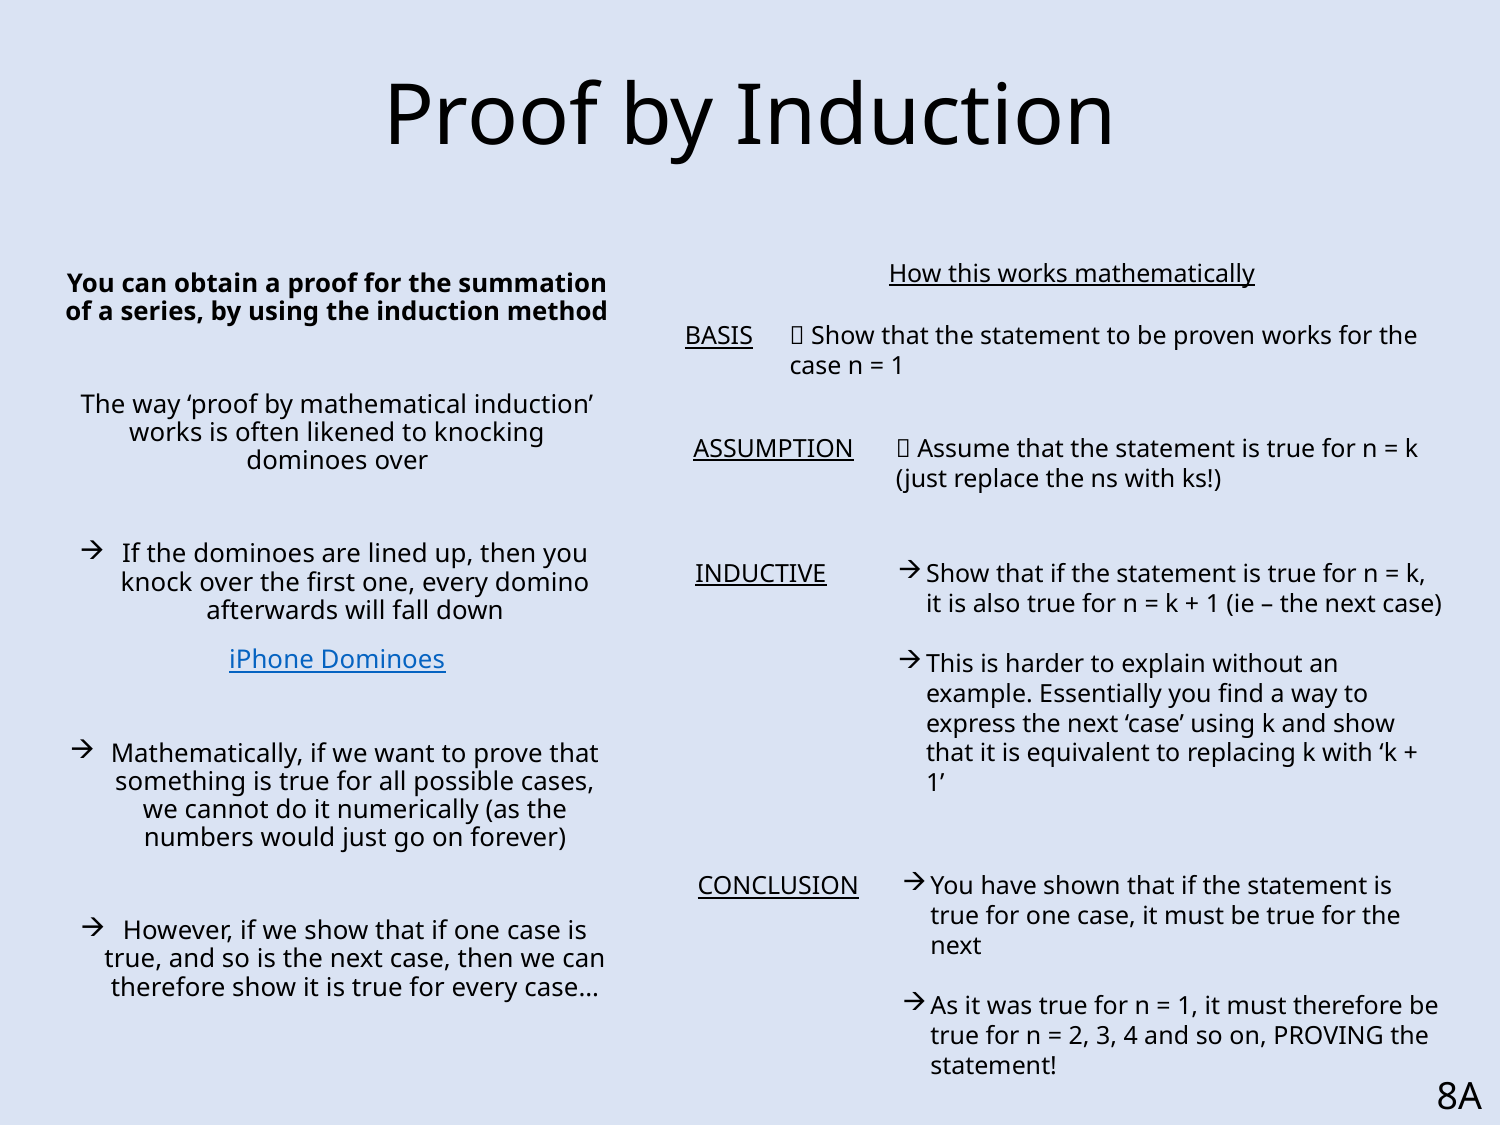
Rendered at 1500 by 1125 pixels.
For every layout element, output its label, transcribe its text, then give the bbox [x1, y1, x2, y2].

title Proof by Induction [103, 35, 1397, 199]
text_box Show that if the statement is true for n = k, it is also true for n = k + 1 (ie – the next case) This is harder to explain without an example. Essentially you find a way to express the next ‘case’ using k and show that it is equivalent to replacing k with ‘k + 1’ [883, 549, 1459, 805]
text_box  Show that the statement to be proven works for the case n = 1 [774, 312, 1438, 388]
list You can obtain a proof for the summation of a series, by using the induction method The way ‘proof by mathematical induction’ works is often likened to knocking dominoes over If the dominoes are lined up, then you knock over the first one, every domino afterwards will fall down iPhone Dominoes Mathematically, if we want to prove that something is true for all possible cases, we cannot do it numerically (as the numbers would just go on forever) However, if we show that if one case is true, and so is the next case, then we can therefore show it is true for every case… [50, 262, 625, 1038]
text_box INDUCTIVE [680, 549, 842, 595]
text_box CONCLUSION [682, 862, 874, 908]
text_box You have shown that if the statement is true for one case, it must be true for the next As it was true for n = 1, it must therefore be true for n = 2, 3, 4 and so on, PROVING the statement! [887, 862, 1463, 1087]
text_box ASSUMPTION [678, 425, 869, 470]
text_box  Assume that the statement is true for n = k (just replace the ns with ks!) [881, 424, 1457, 500]
text_box How this works mathematically [874, 249, 1271, 295]
text_box BASIS [670, 312, 769, 358]
text_box 8A [1421, 1064, 1497, 1125]
